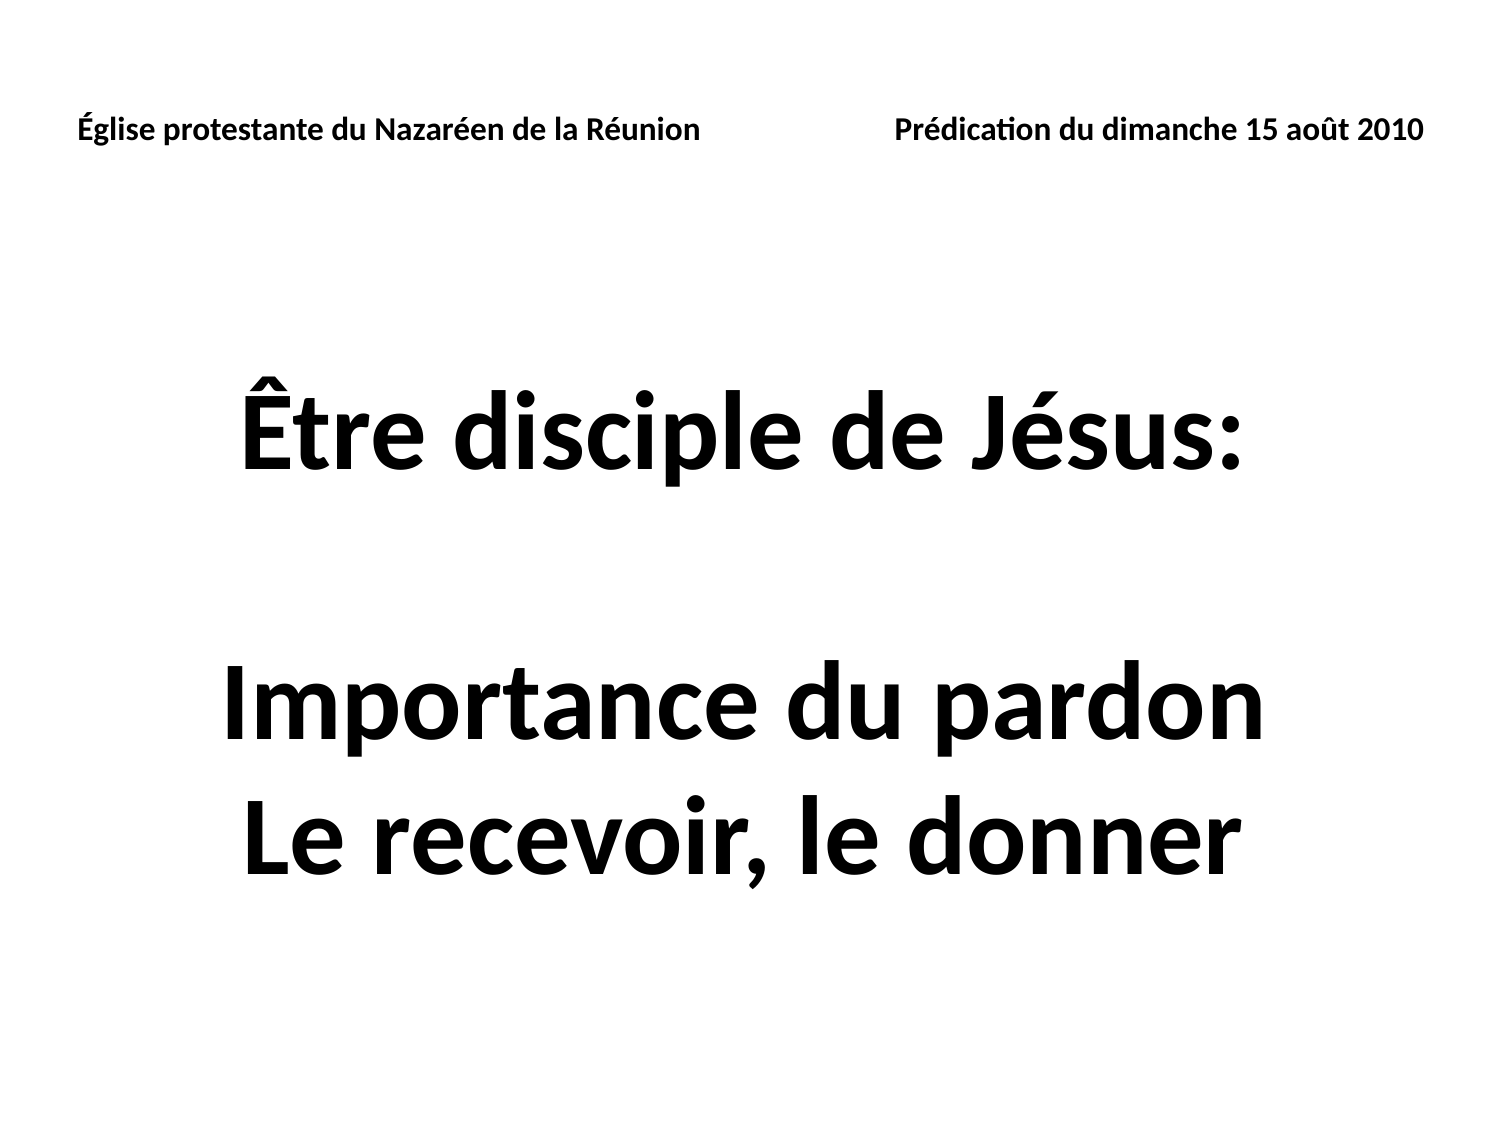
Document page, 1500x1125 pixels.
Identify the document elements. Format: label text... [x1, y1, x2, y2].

text_box Être disciple de Jésus: Importance du pardon Le recevoir, le donner [200, 349, 1288, 905]
text_box Église protestante du Nazaréen de la Réunion Prédication du dimanche 15 août 2010 [62, 99, 1450, 155]
